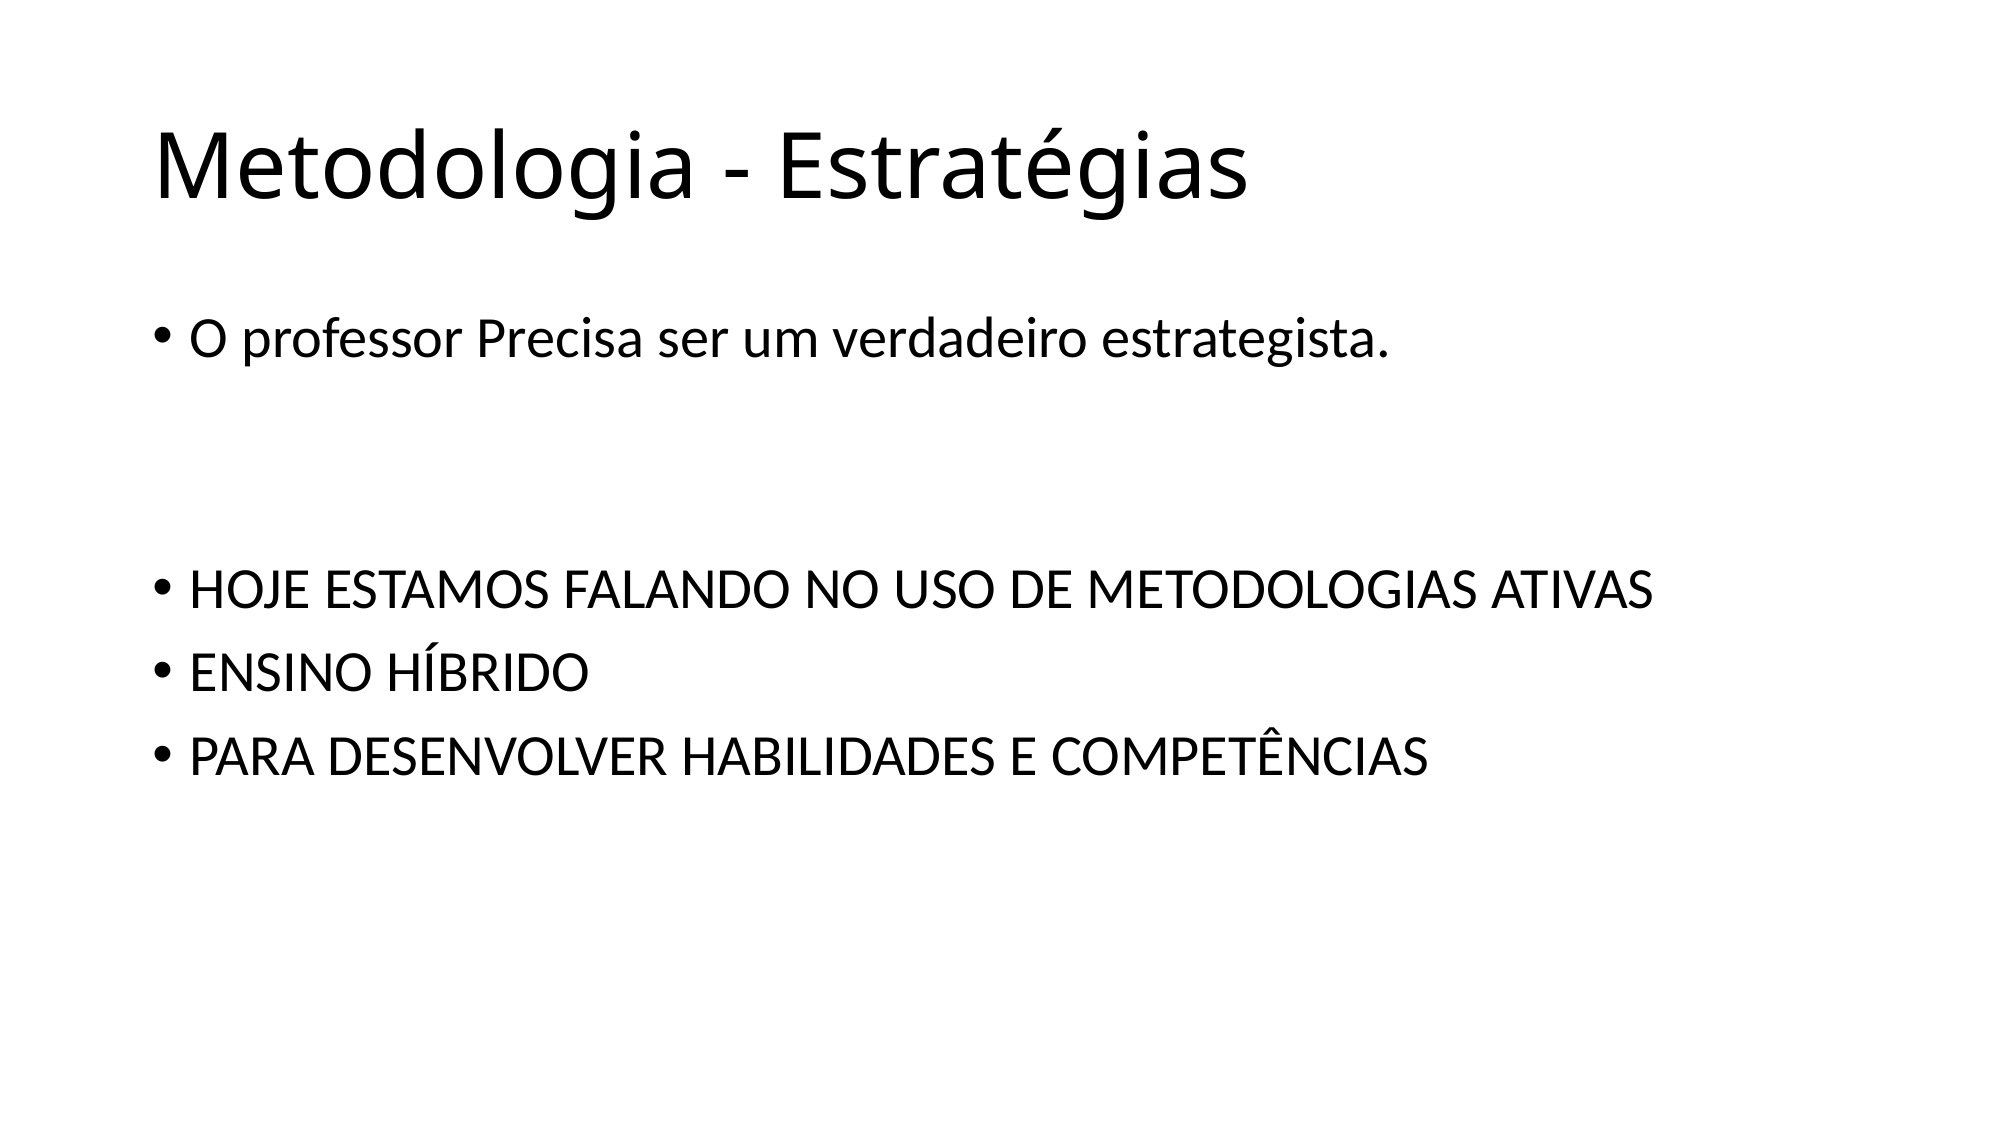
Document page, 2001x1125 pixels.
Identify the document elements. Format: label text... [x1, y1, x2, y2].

list O professor Precisa ser um verdadeiro estrategista. HOJE ESTAMOS FALANDO NO USO DE METODOLOGIAS ATIVAS ENSINO HÍBRIDO PARA DESENVOLVER HABILIDADES E COMPETÊNCIAS [137, 299, 1863, 1014]
title Metodologia - Estratégias [137, 59, 1863, 278]
